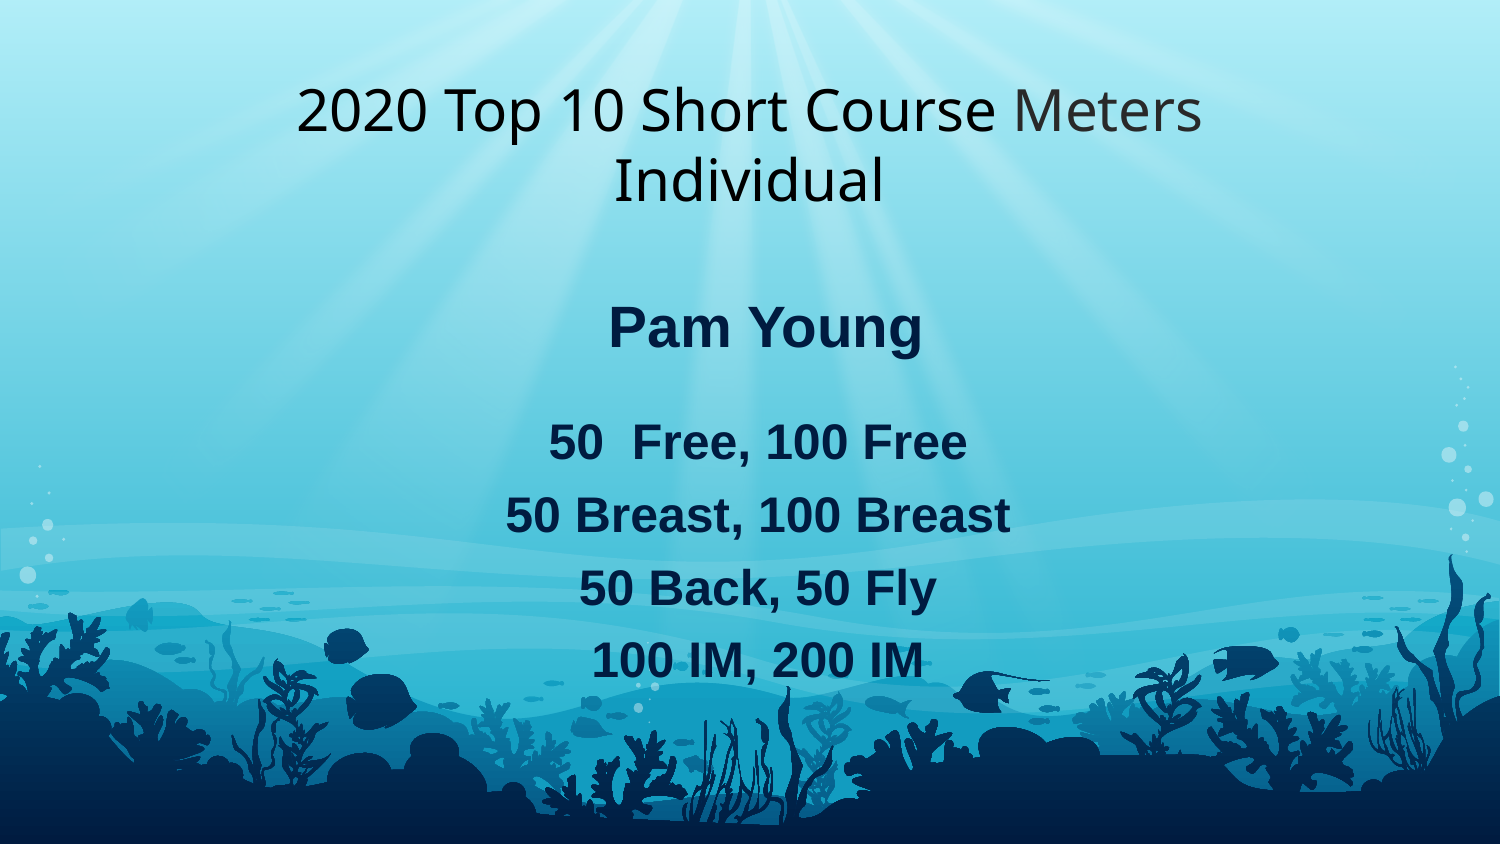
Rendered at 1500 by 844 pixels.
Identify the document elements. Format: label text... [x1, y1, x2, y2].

text_box 2020 Top 10 Short Course Meters Individual [26, 65, 1474, 221]
list Pam Young 50 Free, 100 Free 50 Breast, 100 Breast 50 Back, 50 Fly 100 IM, 200 IM [204, 288, 1296, 791]
